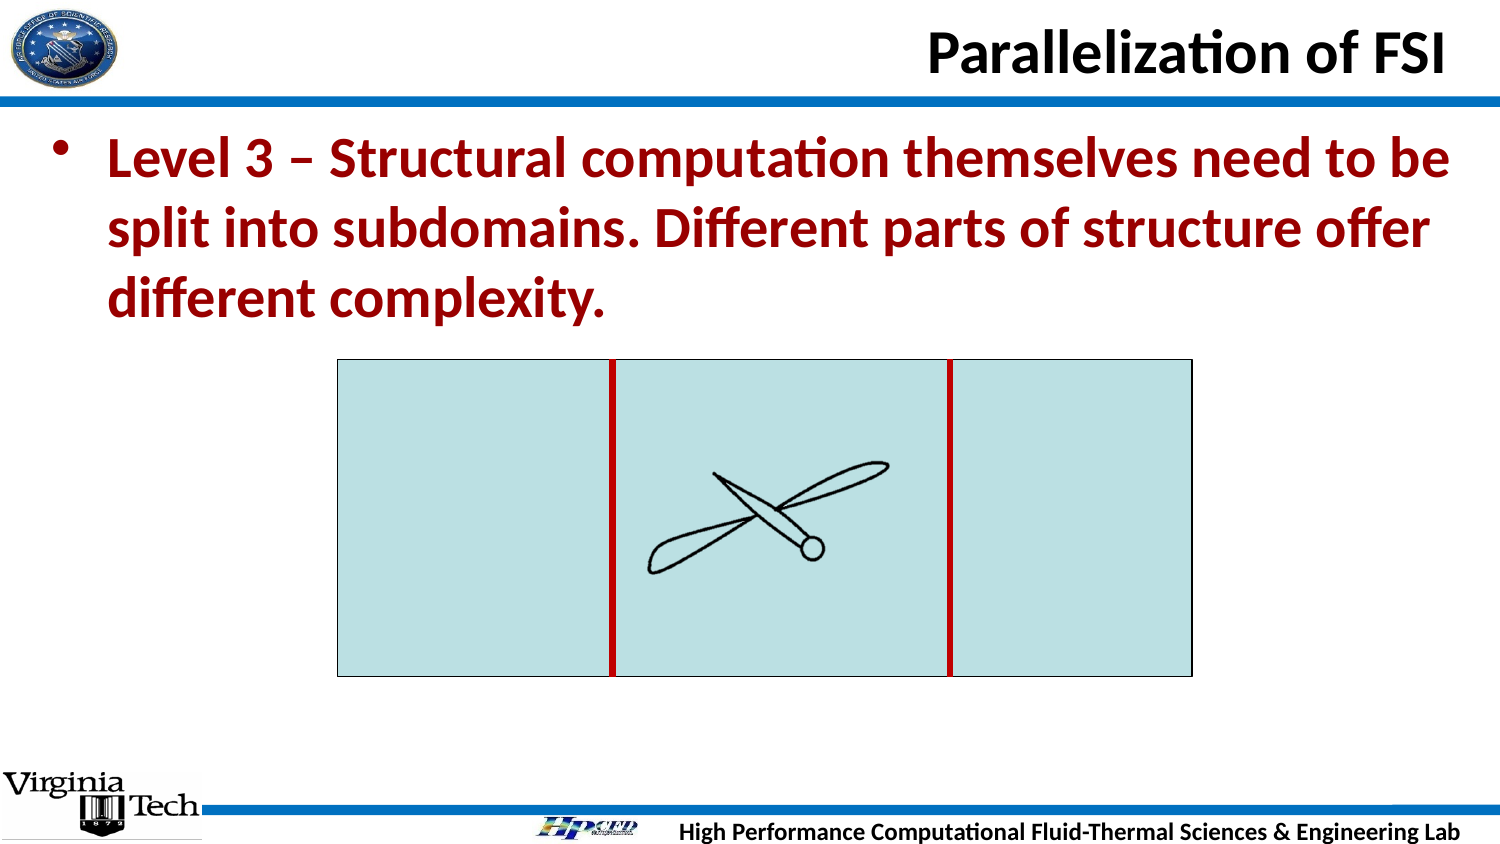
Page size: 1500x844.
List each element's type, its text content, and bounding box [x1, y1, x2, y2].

list Level 3 – Structural computation themselves need to be split into subdomains. Different parts of structure offer different complexity. [35, 111, 1474, 786]
text_box [953, 359, 1193, 677]
picture [3, 2, 126, 95]
title Parallelization of FSI [24, 3, 1463, 94]
picture [532, 816, 638, 844]
picture [646, 457, 893, 579]
text_box [616, 359, 947, 677]
text_box [337, 359, 609, 677]
picture [2, 772, 202, 840]
